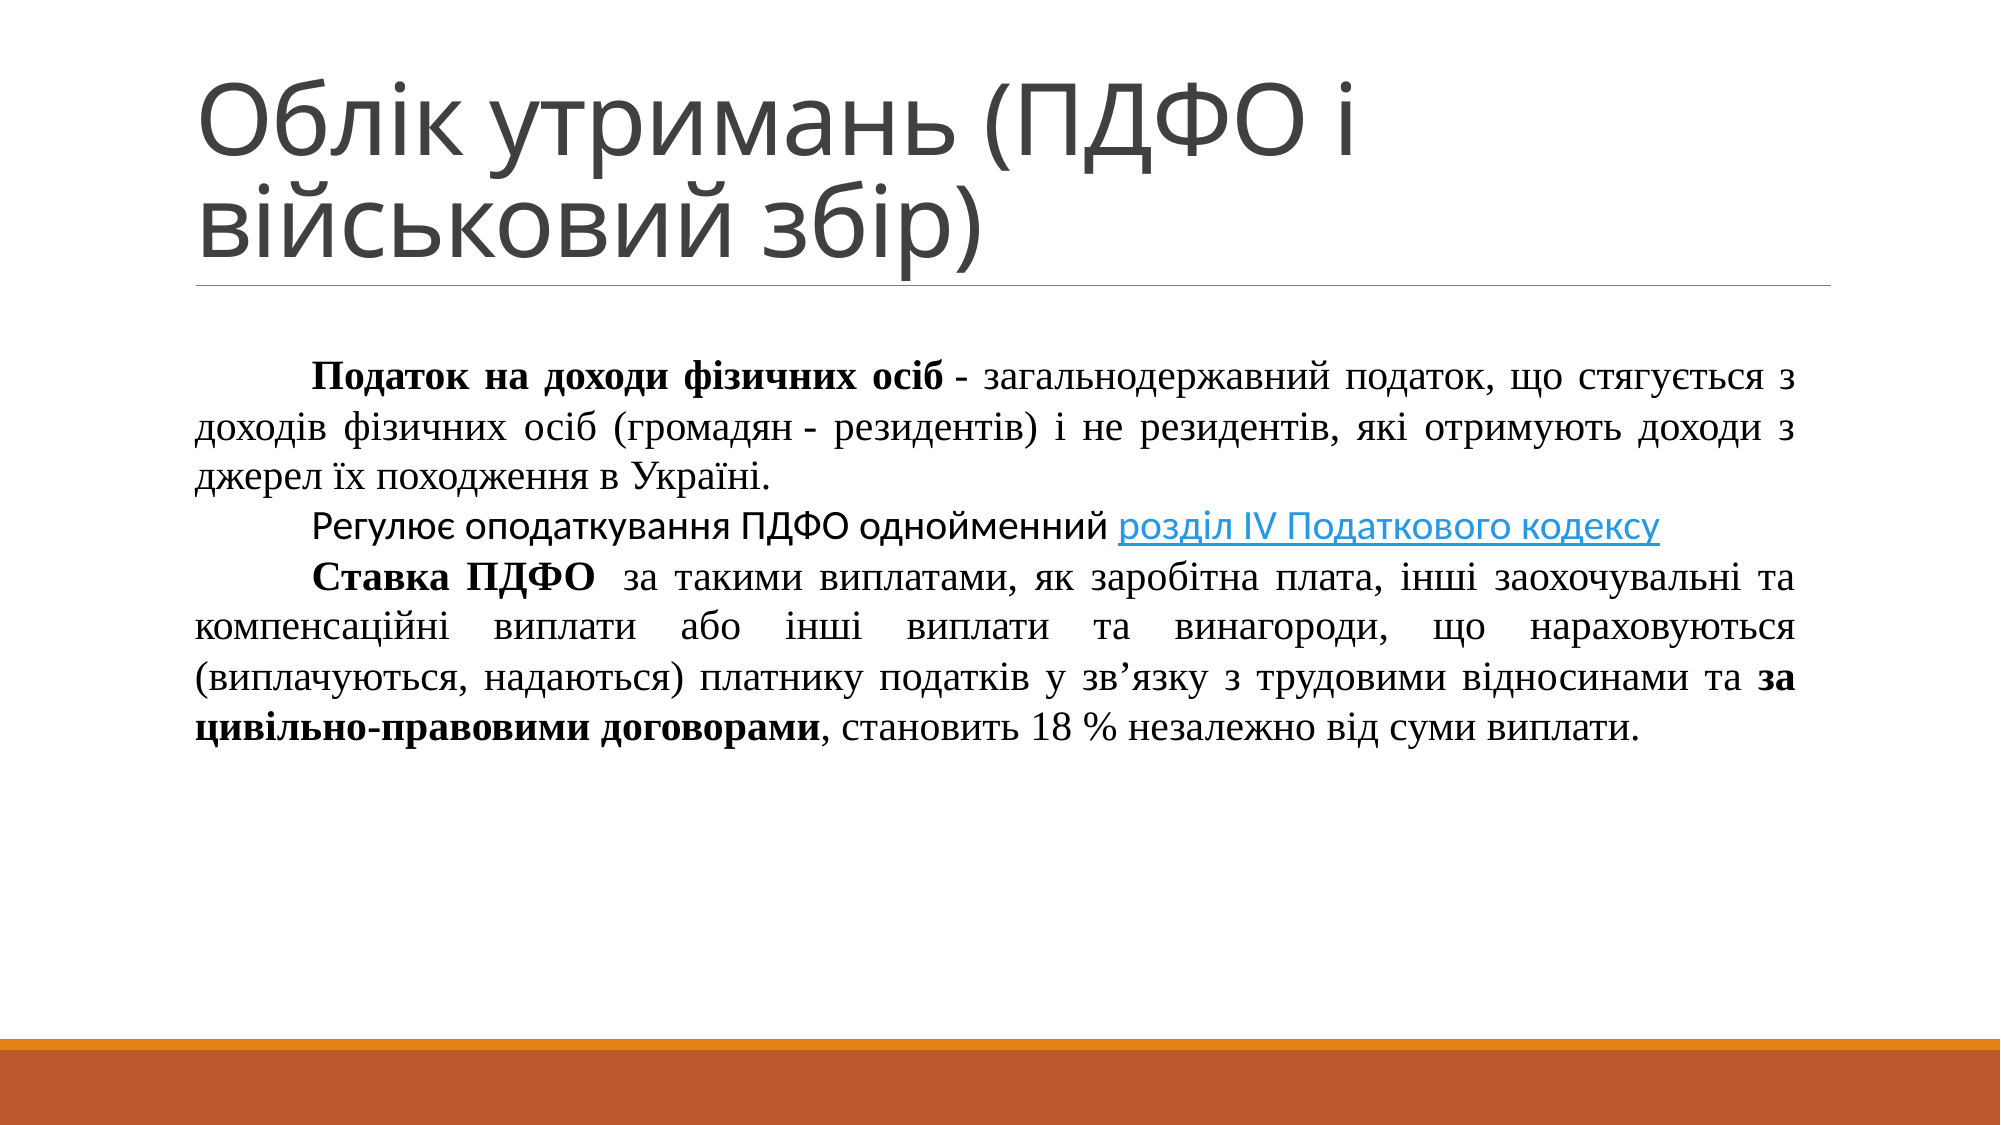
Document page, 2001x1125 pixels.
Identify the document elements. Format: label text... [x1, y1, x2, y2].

title Облік утримань (ПДФО і військовий збір) [180, 47, 1830, 285]
text_box Податок на доходи фізичних осіб - загальнодержавний податок, що стягується з доходів фізичних осіб (громадян - резидентів) і не резидентів, які отримують доходи з джерел їх походження в Україні. Регулює оподаткування ПДФО однойменний розділ IV Податкового кодексу Ставка ПДФО за такими виплатами, як заробітна плата, інші заохочувальні та компенсаційні виплати або інші виплати та винагороди, що нараховуються (виплачуються, надаються) платнику податків у зв’язку з трудовими відносинами та за цивільно-правовими договорами, становить 18 % незалежно від суми виплати. [179, 340, 1811, 806]
